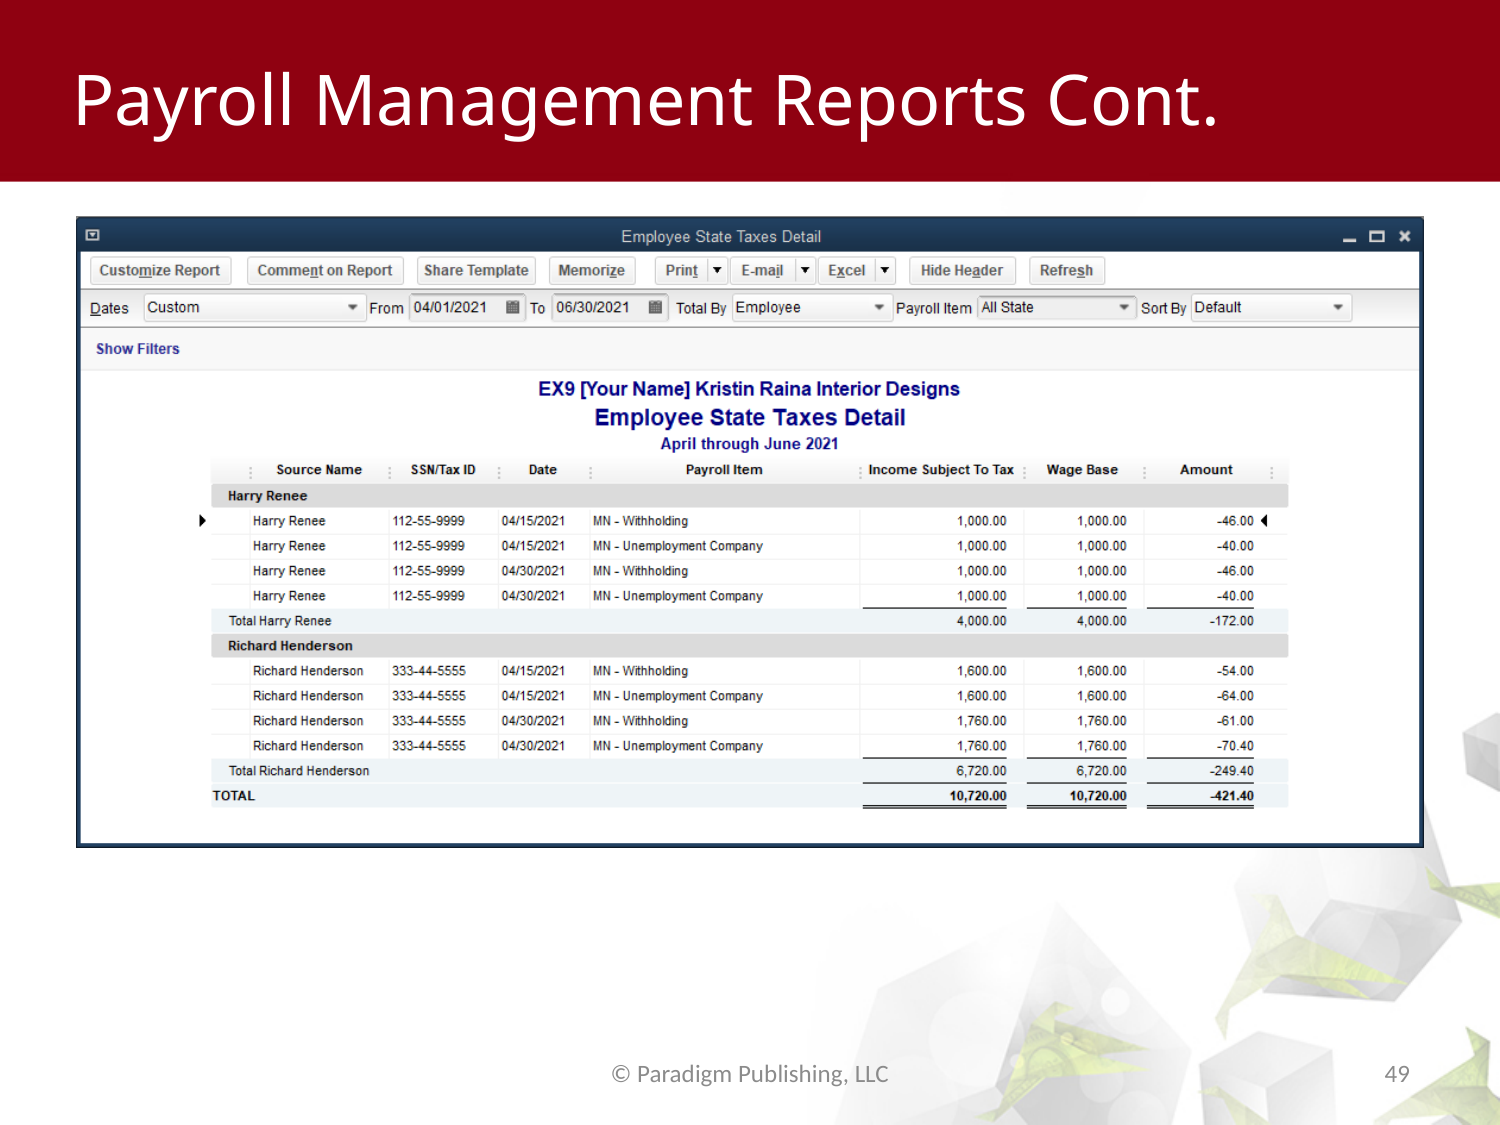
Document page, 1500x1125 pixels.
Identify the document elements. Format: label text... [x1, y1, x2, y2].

footer © Paradigm Publishing, LLC [512, 1042, 988, 1103]
slide_number 49 [1074, 1042, 1425, 1103]
title Payroll Management Reports Cont. [57, 48, 1345, 207]
picture [0, 0, 1500, 1125]
